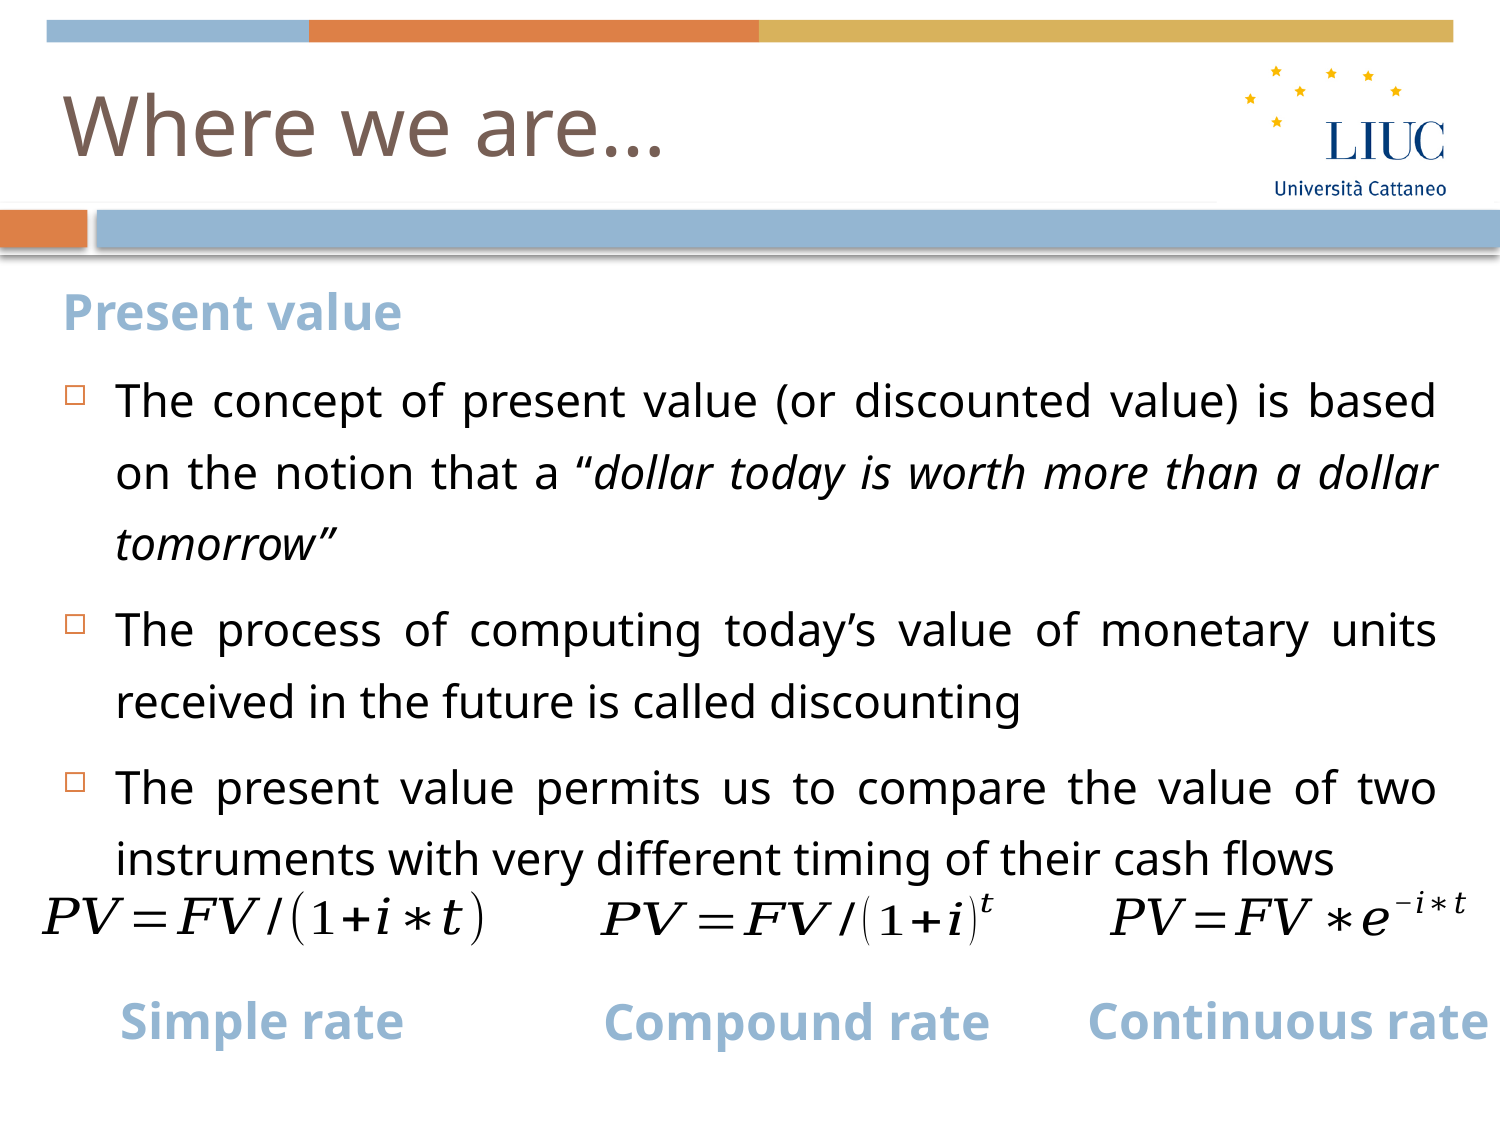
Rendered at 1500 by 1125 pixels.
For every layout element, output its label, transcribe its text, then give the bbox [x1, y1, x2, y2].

list Present value The concept of present value (or discounted value) is based on the notion that a “dollar today is worth more than a dollar tomorrow” The process of computing today’s value of monetary units received in the future is called discounting The present value permits us to compare the value of two instruments with very different timing of their cash flows [47, 255, 1454, 1083]
text_box Simple rate [106, 982, 421, 1057]
title Where we are… [47, 42, 1235, 206]
picture [1235, 42, 1495, 205]
text_box Continuous rate [1072, 982, 1500, 1057]
text_box Compound rate [588, 982, 1007, 1058]
